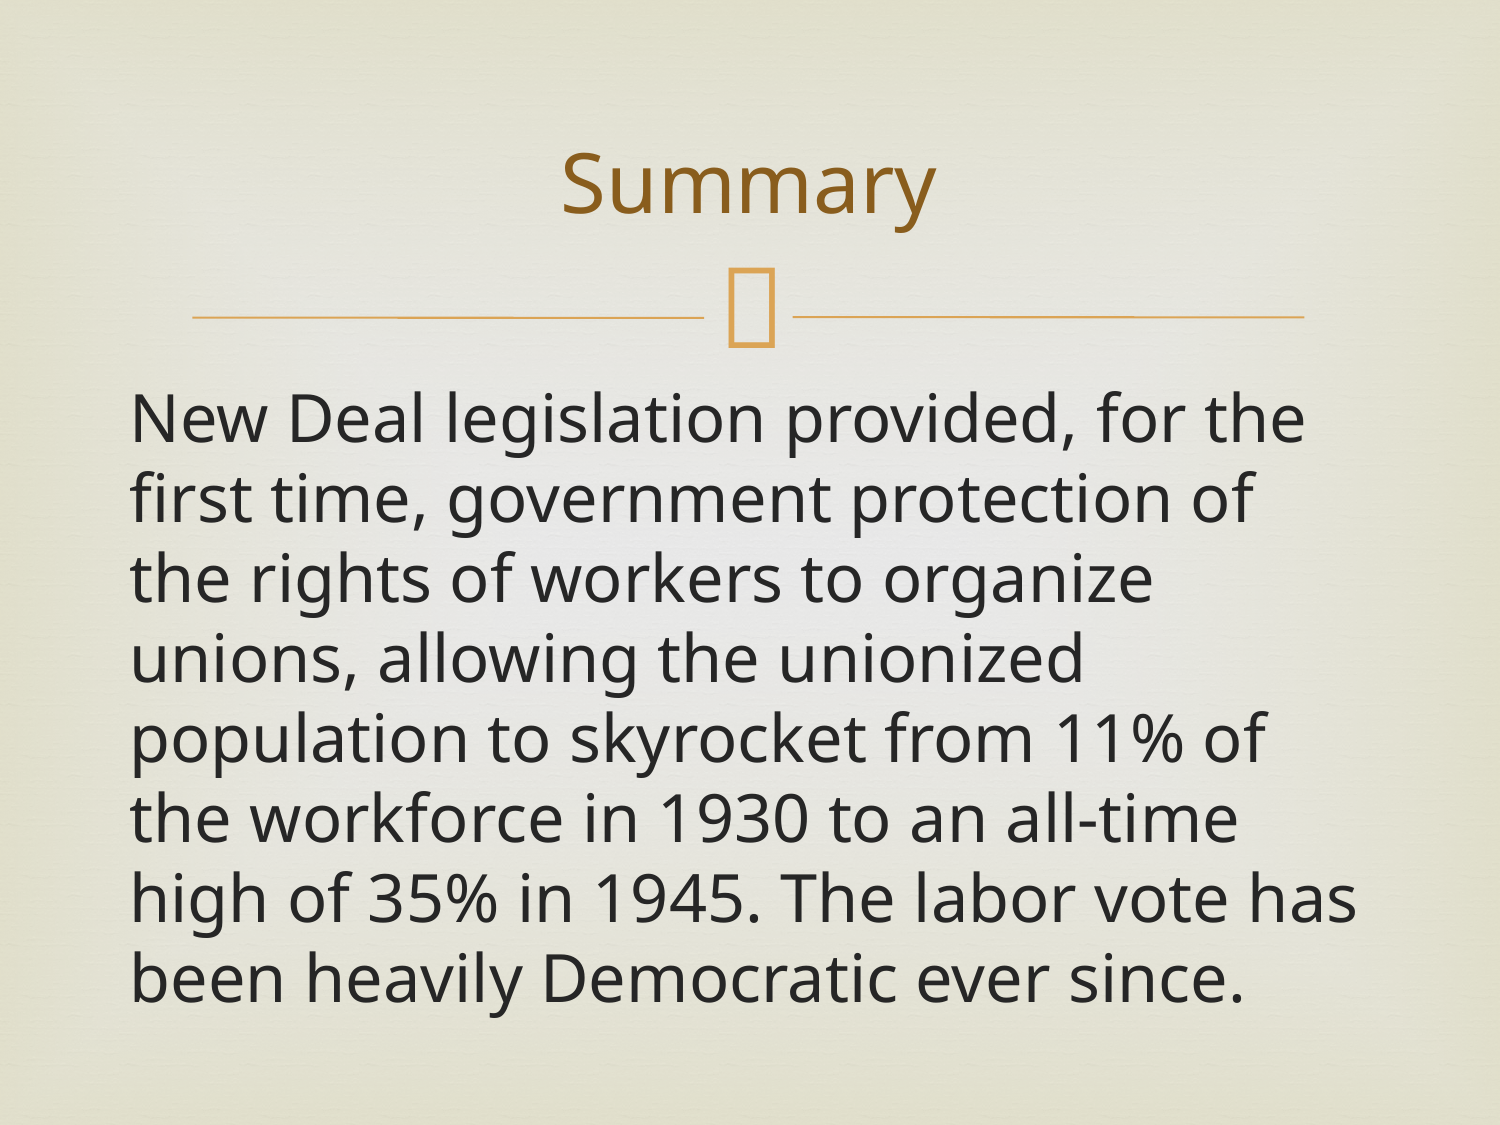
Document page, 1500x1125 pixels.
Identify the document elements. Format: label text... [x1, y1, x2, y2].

title Summary [112, 93, 1386, 267]
list New Deal legislation provided, for the first time, government protection of the rights of workers to organize unions, allowing the unionized population to skyrocket from 11% of the workforce in 1930 to an all-time high of 35% in 1945. The labor vote has been heavily Democratic ever since. [114, 368, 1386, 1005]
